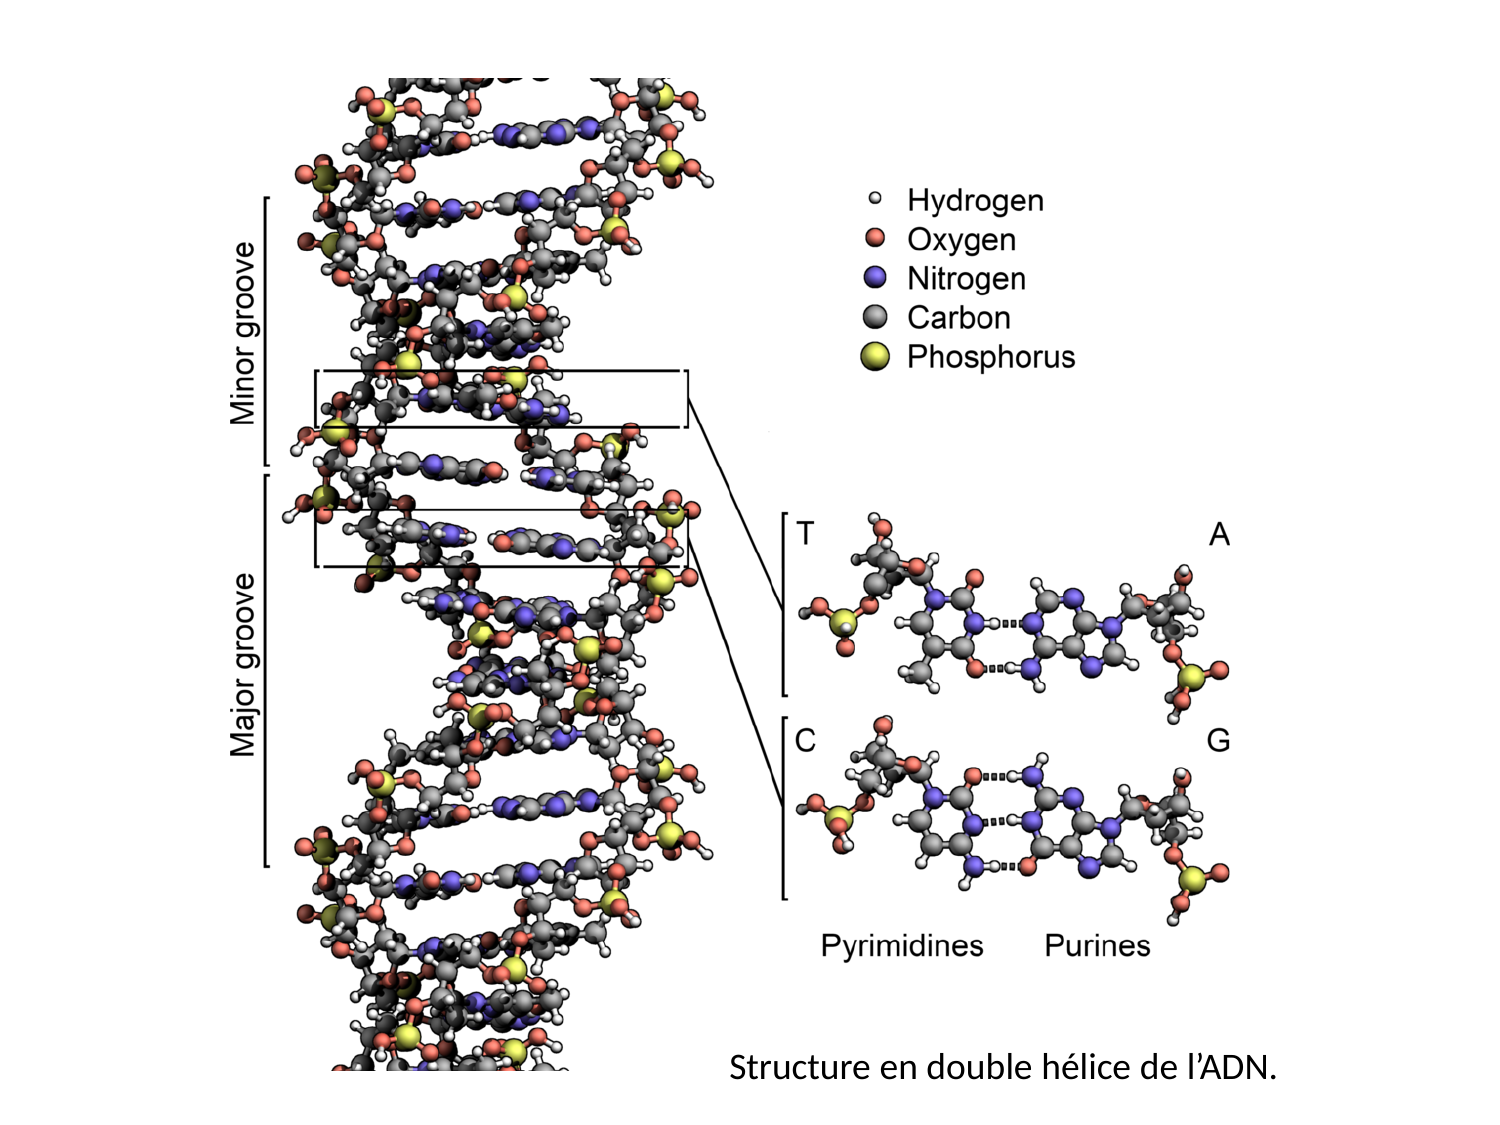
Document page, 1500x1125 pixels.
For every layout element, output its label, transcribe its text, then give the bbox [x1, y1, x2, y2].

picture [229, 77, 1231, 1071]
text_box Structure en double hélice de l’ADN. [714, 1034, 1400, 1095]
